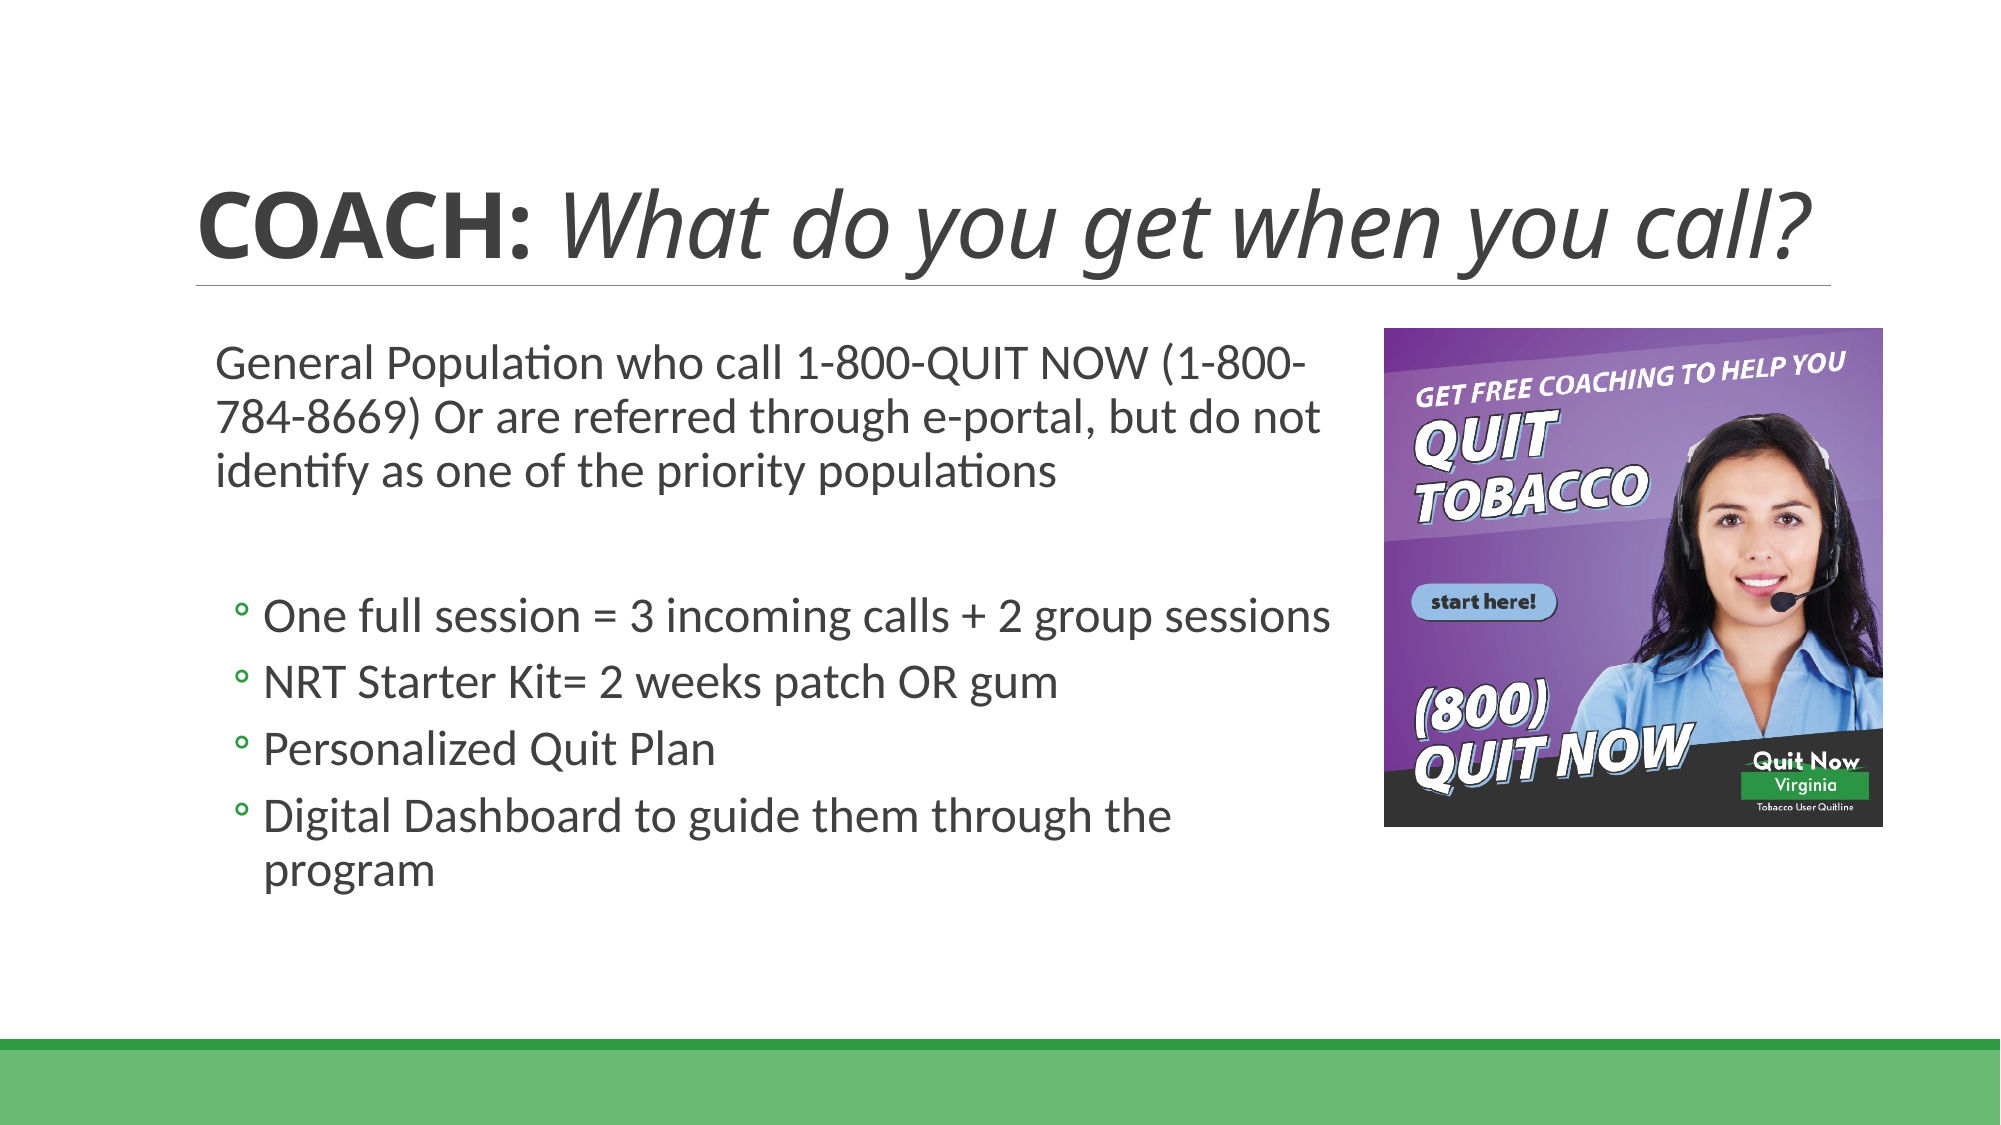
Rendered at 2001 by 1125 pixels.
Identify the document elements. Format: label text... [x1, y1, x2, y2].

picture [1383, 327, 1883, 827]
title COACH: What do you get when you call? [180, 47, 1830, 285]
list General Population who call 1-800-QUIT NOW (1-800-784-8669) Or are referred through e-portal, but do not identify as one of the priority populations One full session = 3 incoming calls + 2 group sessions NRT Starter Kit= 2 weeks patch OR gum Personalized Quit Plan Digital Dashboard to guide them through the program [200, 328, 1350, 989]
